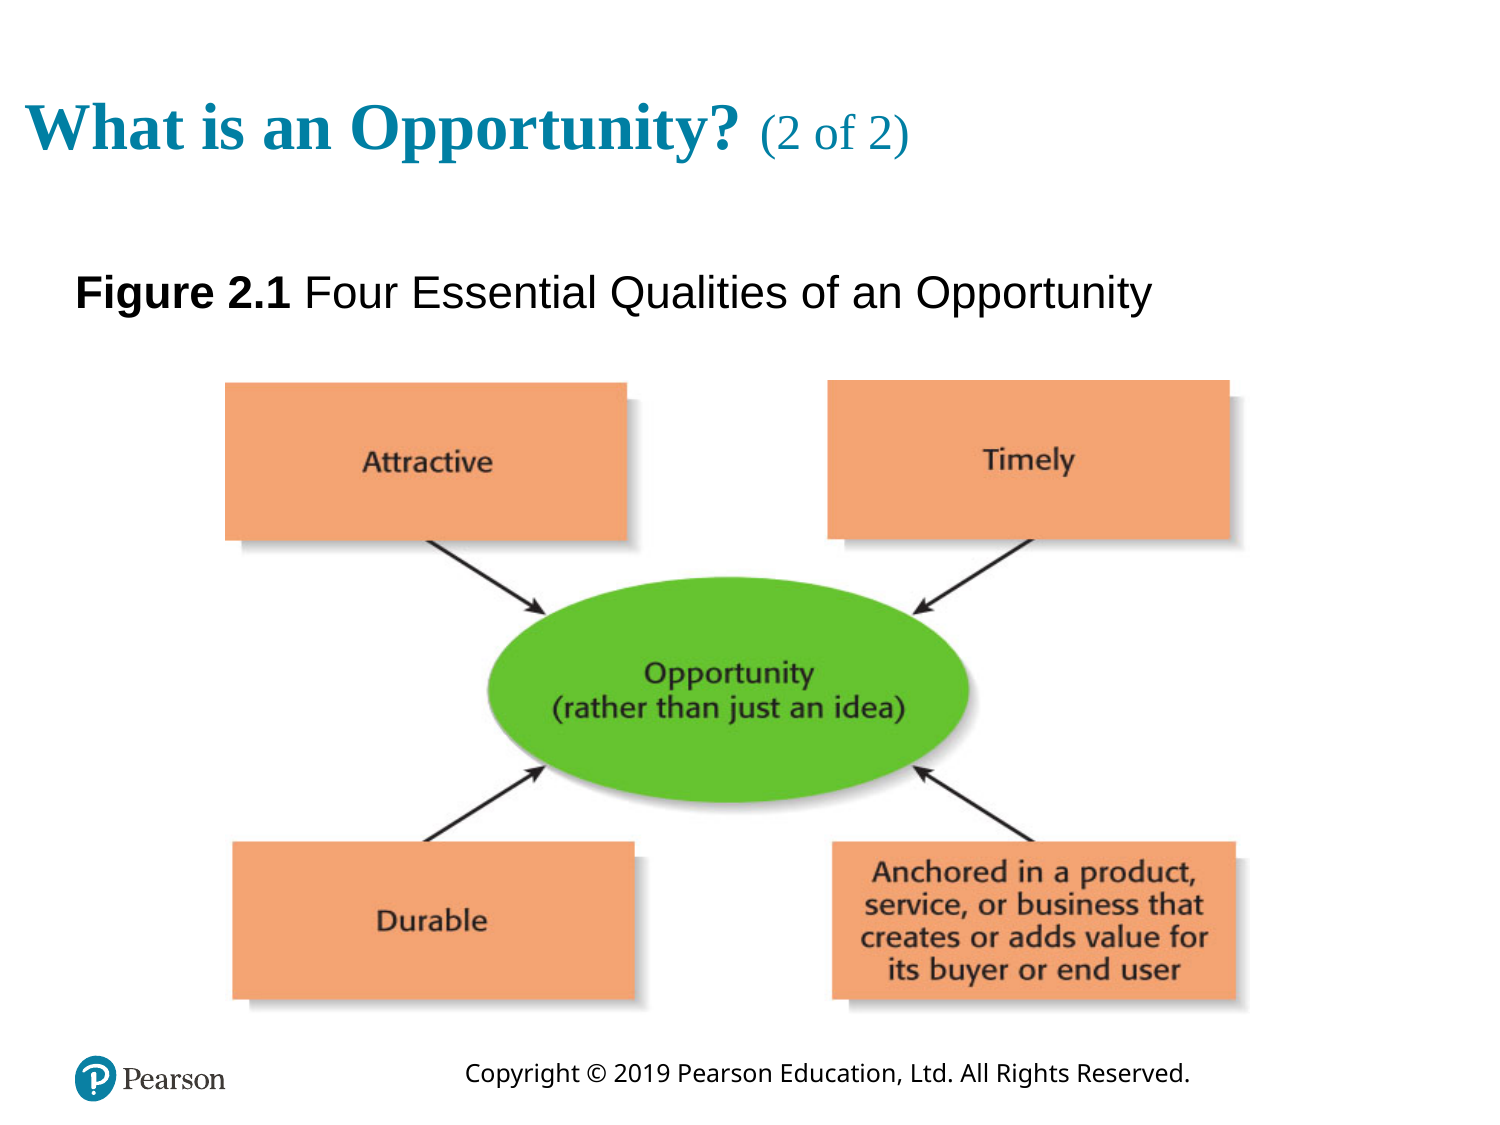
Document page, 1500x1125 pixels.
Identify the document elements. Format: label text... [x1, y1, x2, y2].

list Figure 2.1 Four Essential Qualities of an Opportunity [75, 262, 1425, 325]
picture [224, 380, 1251, 1016]
title What is an Opportunity? (2 of 2) [24, 3, 1375, 163]
